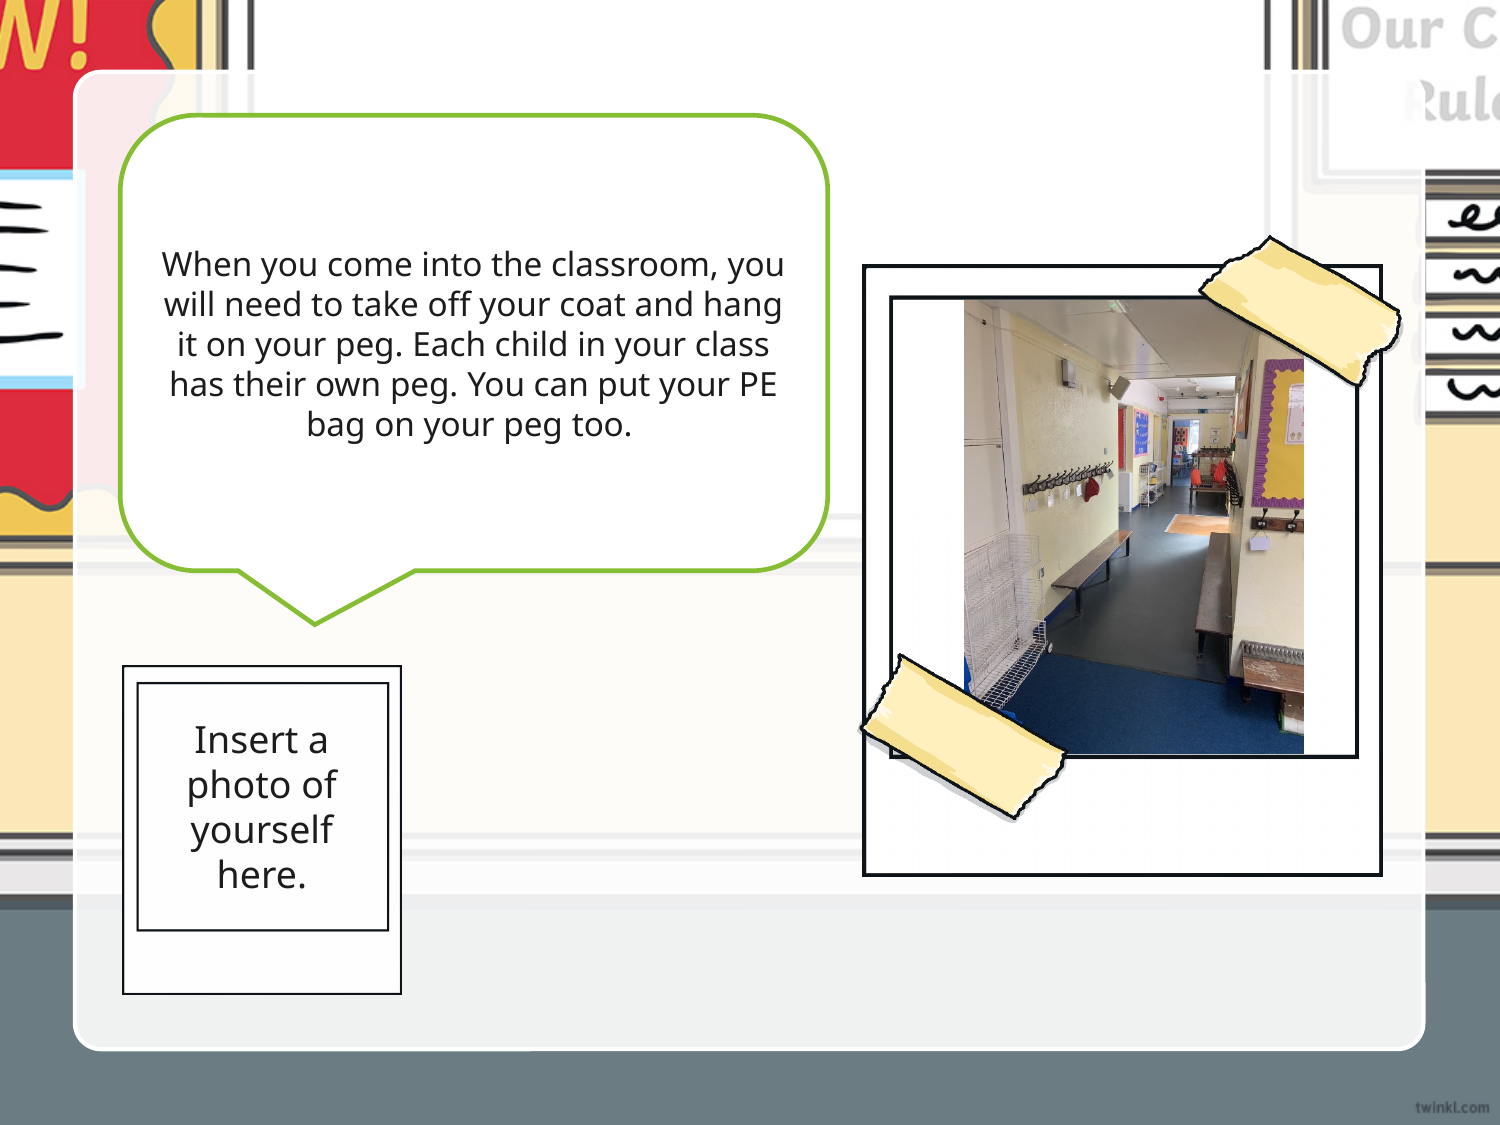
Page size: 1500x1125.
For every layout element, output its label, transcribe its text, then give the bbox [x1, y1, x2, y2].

text_box When you come into the classroom, you will need to take off your coat and hang it on your peg. Each child in your class has their own peg. You can put your PE bag on your peg too. [119, 114, 829, 626]
picture [0, 0, 1500, 1125]
